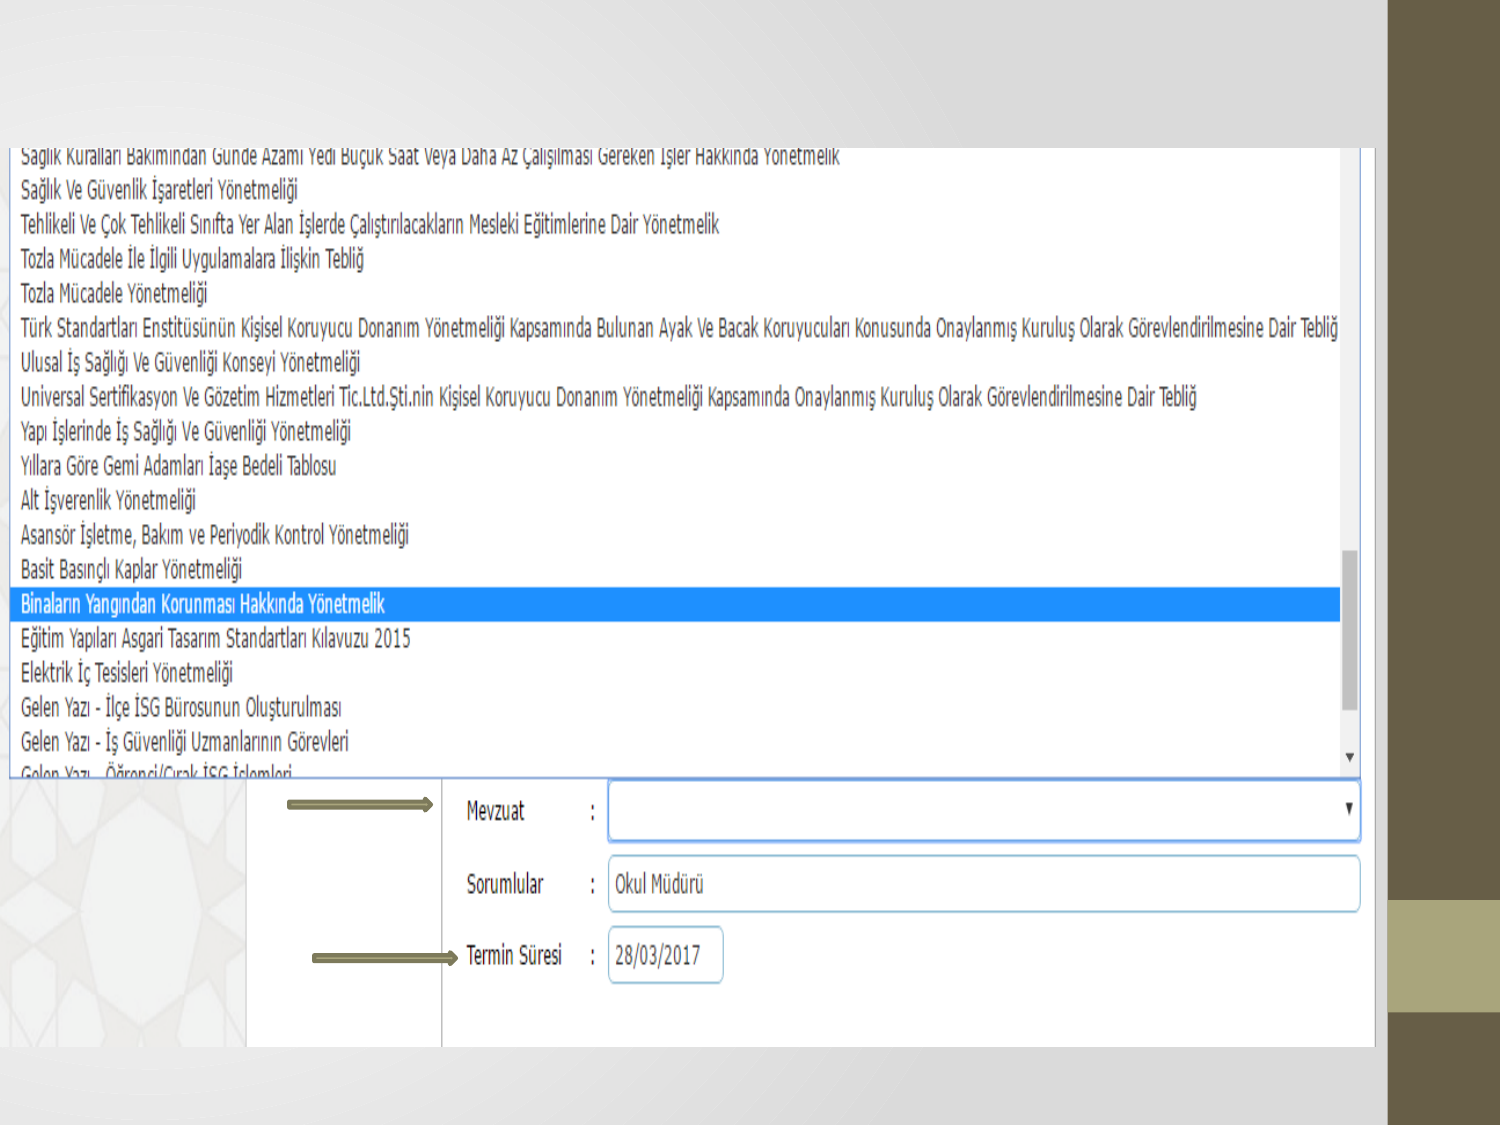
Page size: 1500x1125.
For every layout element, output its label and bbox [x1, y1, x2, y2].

picture [0, 148, 1377, 1048]
